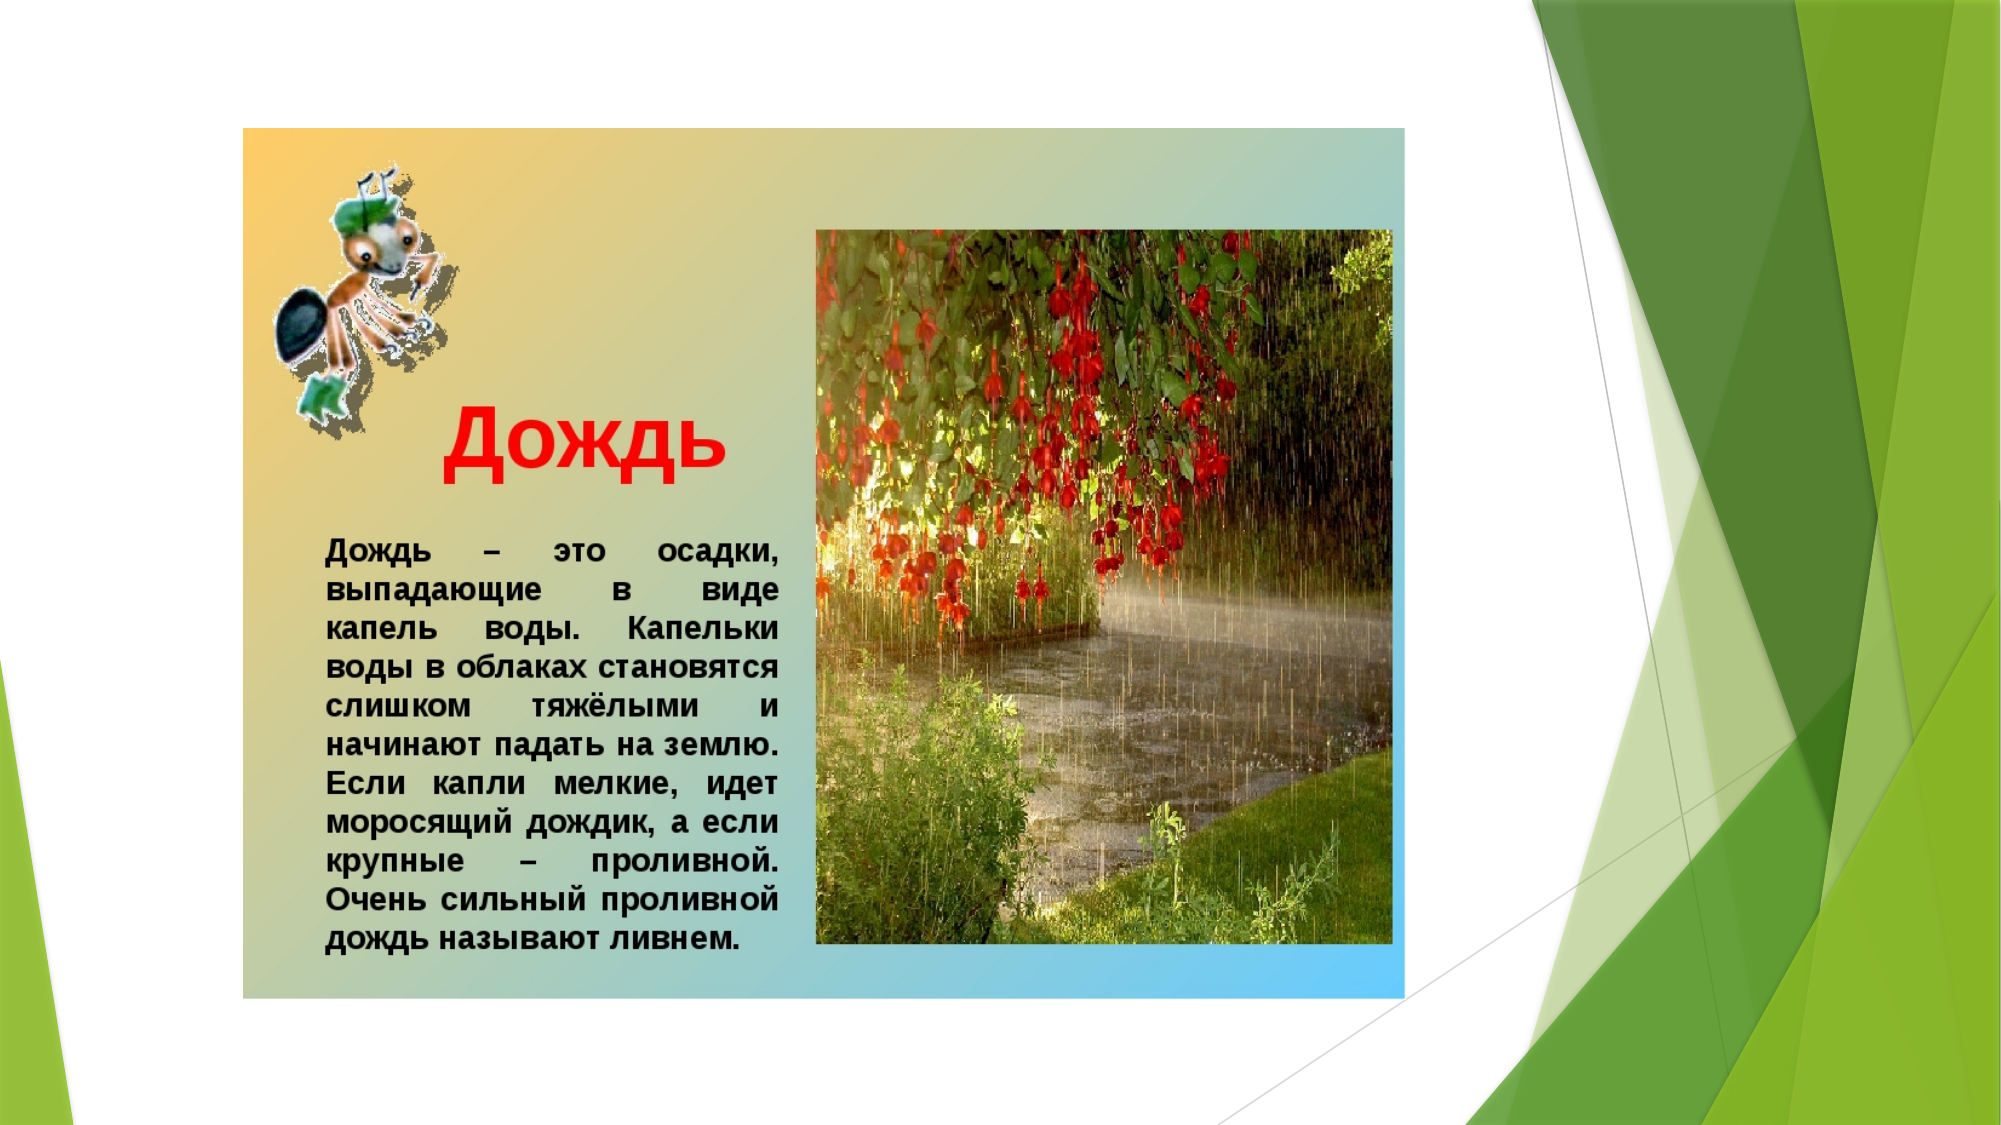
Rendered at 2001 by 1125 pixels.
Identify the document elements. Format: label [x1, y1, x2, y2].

list [243, 127, 1407, 1001]
